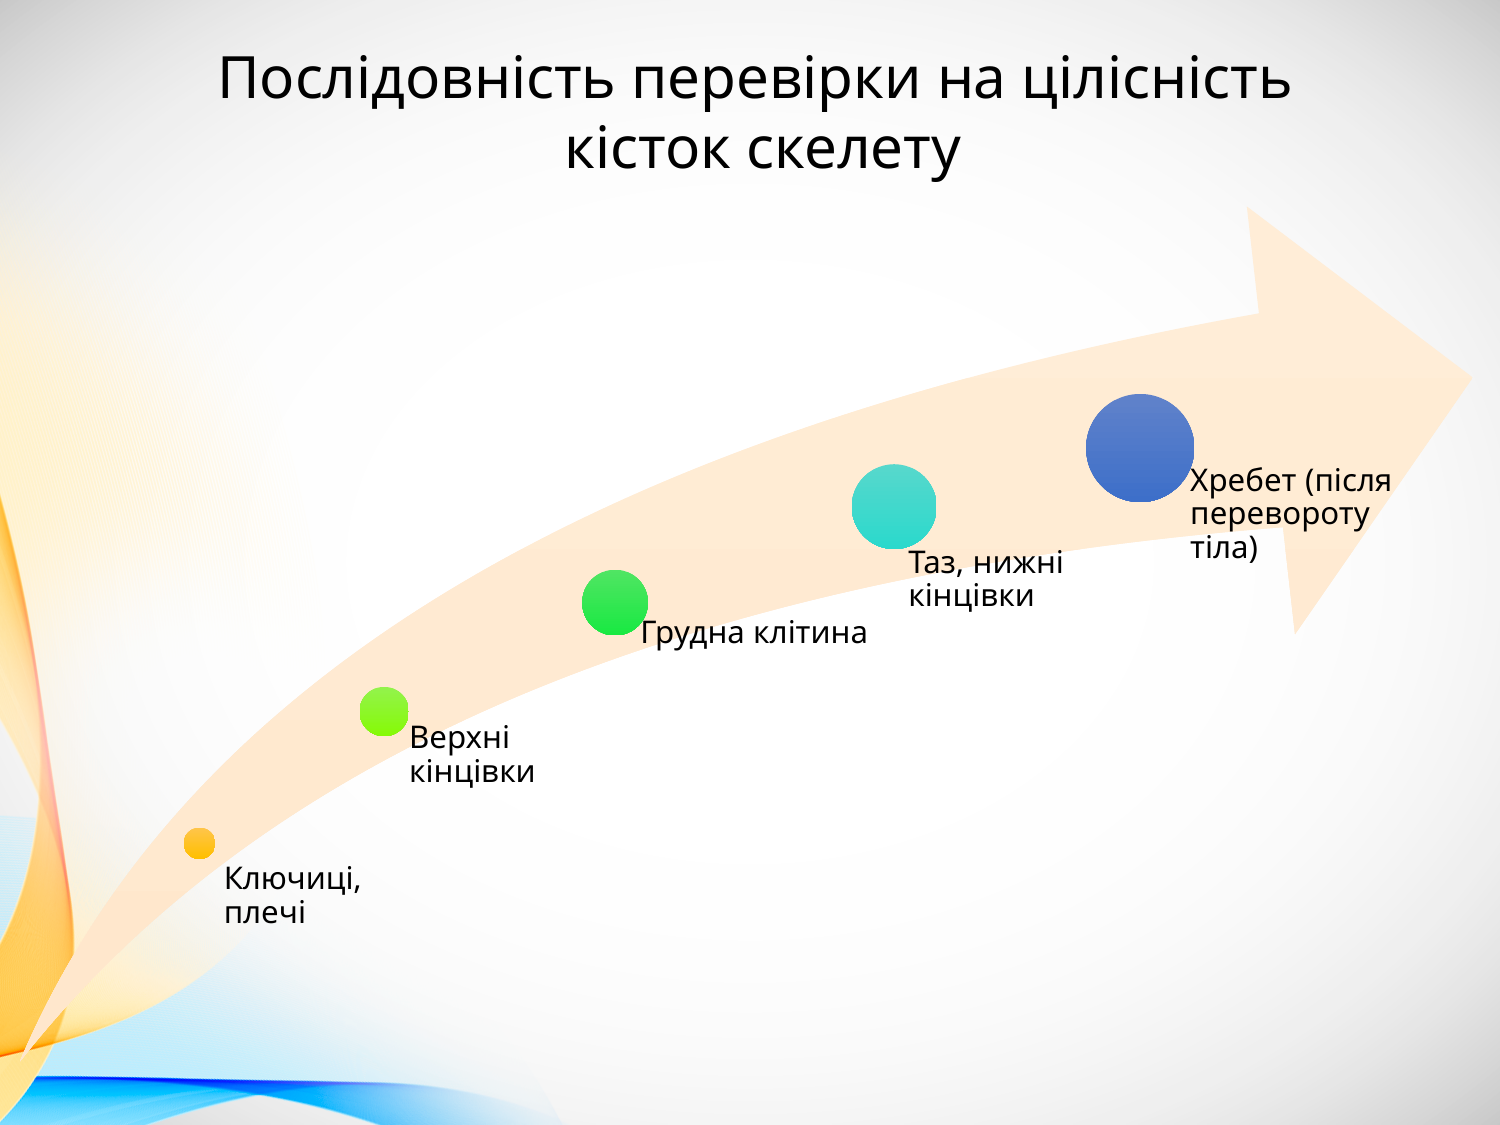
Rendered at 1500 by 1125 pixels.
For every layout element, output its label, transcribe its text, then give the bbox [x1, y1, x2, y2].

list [0, 206, 1485, 1062]
text_box Послідовність перевірки на цілісність кісток скелету [202, 32, 1323, 188]
picture [0, 0, 1500, 1125]
